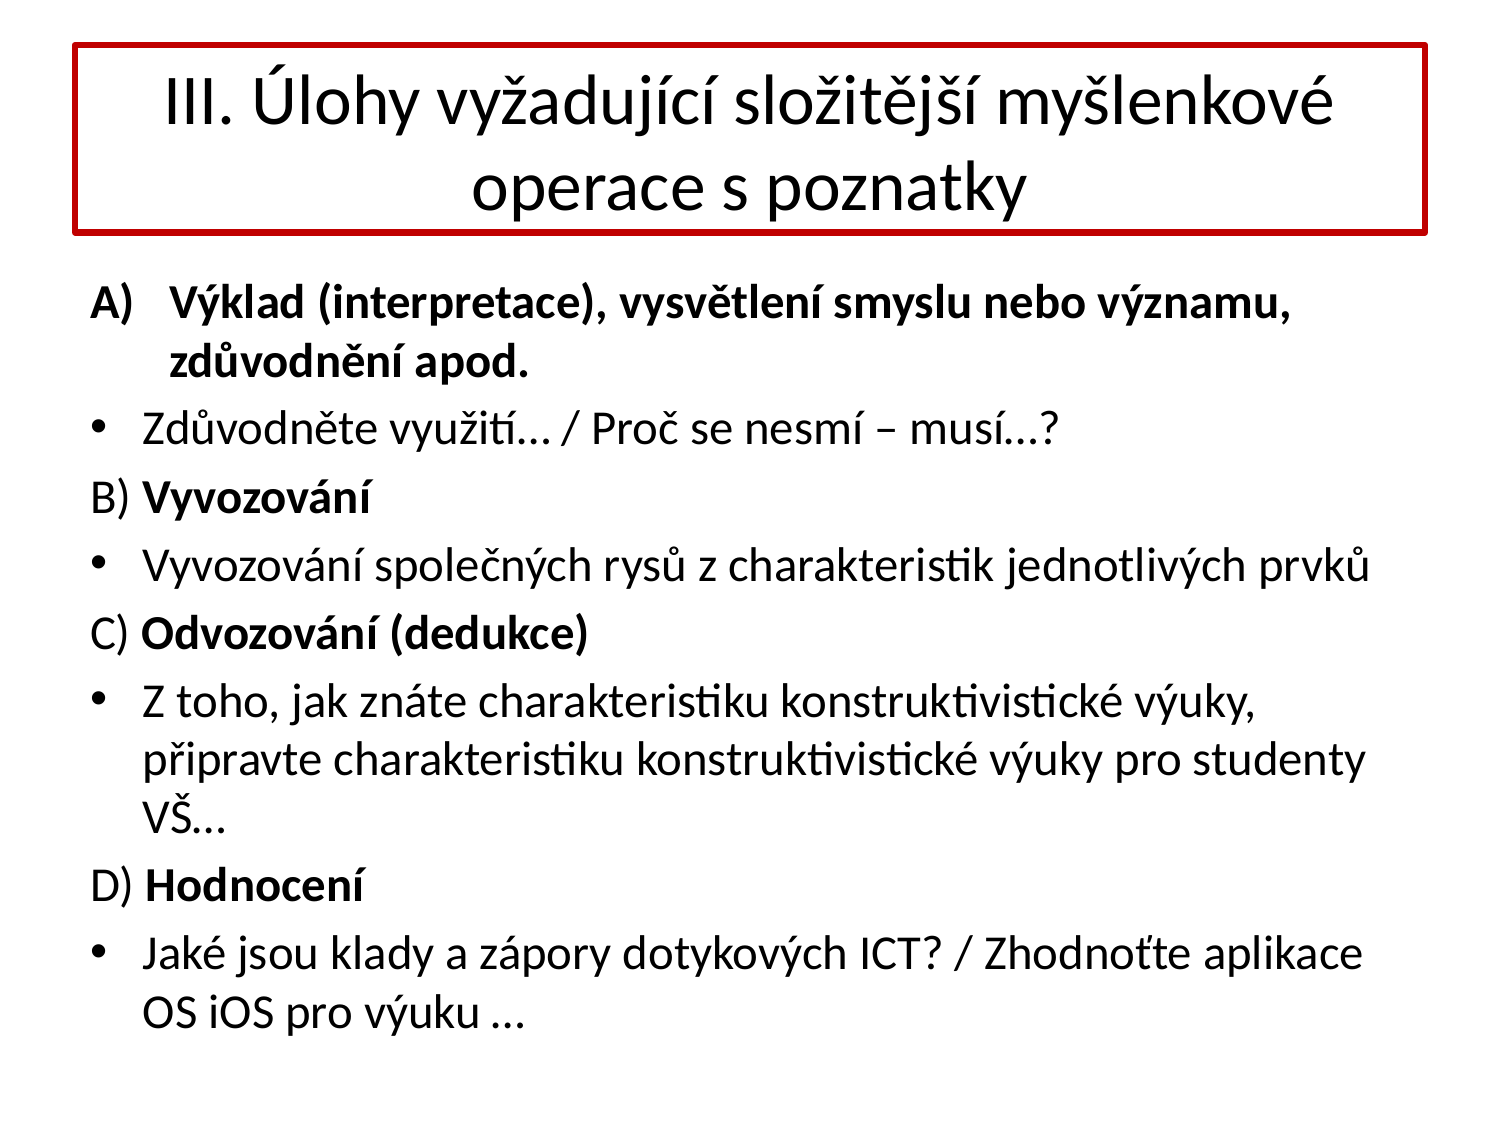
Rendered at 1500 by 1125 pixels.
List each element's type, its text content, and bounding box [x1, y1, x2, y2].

title III. Úlohy vyžadující složitější myšlenkové operace s poznatky [75, 45, 1425, 233]
list Výklad (interpretace), vysvětlení smyslu nebo významu, zdůvodnění apod. Zdůvodněte využití… / Proč se nesmí – musí…? B) Vyvozování Vyvozování společných rysů z charakteristik jednotlivých prvků C) Odvozování (dedukce) Z toho, jak znáte charakteristiku konstruktivistické výuky, připravte charakteristiku konstruktivistické výuky pro studenty VŠ… D) Hodnocení Jaké jsou klady a zápory dotykových ICT? / Zhodnoťte aplikace OS iOS pro výuku … [75, 262, 1425, 1059]
